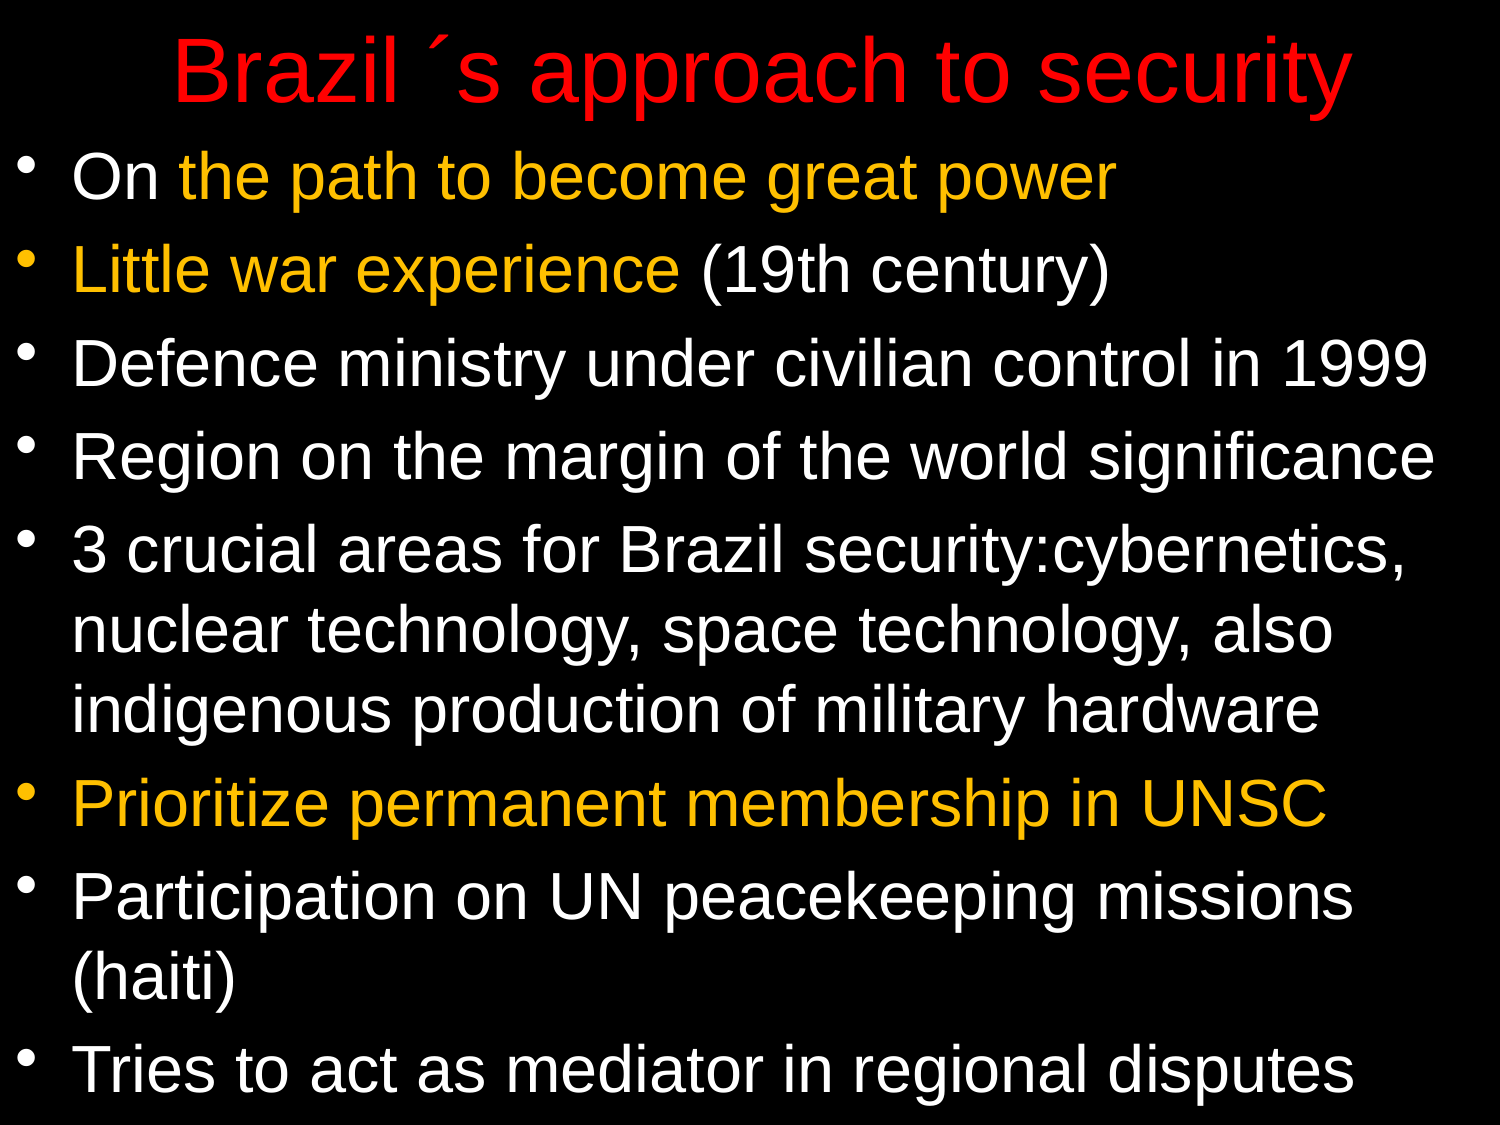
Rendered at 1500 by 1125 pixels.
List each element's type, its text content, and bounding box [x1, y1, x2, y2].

list On the path to become great power Little war experience (19th century) Defence ministry under civilian control in 1999 Region on the margin of the world significance 3 crucial areas for Brazil security:cybernetics, nuclear technology, space technology, also indigenous production of military hardware Prioritize permanent membership in UNSC Participation on UN peacekeeping missions (haiti) Tries to act as mediator in regional disputes [0, 125, 1500, 1125]
title Brazil ´s approach to security [88, 0, 1439, 125]
